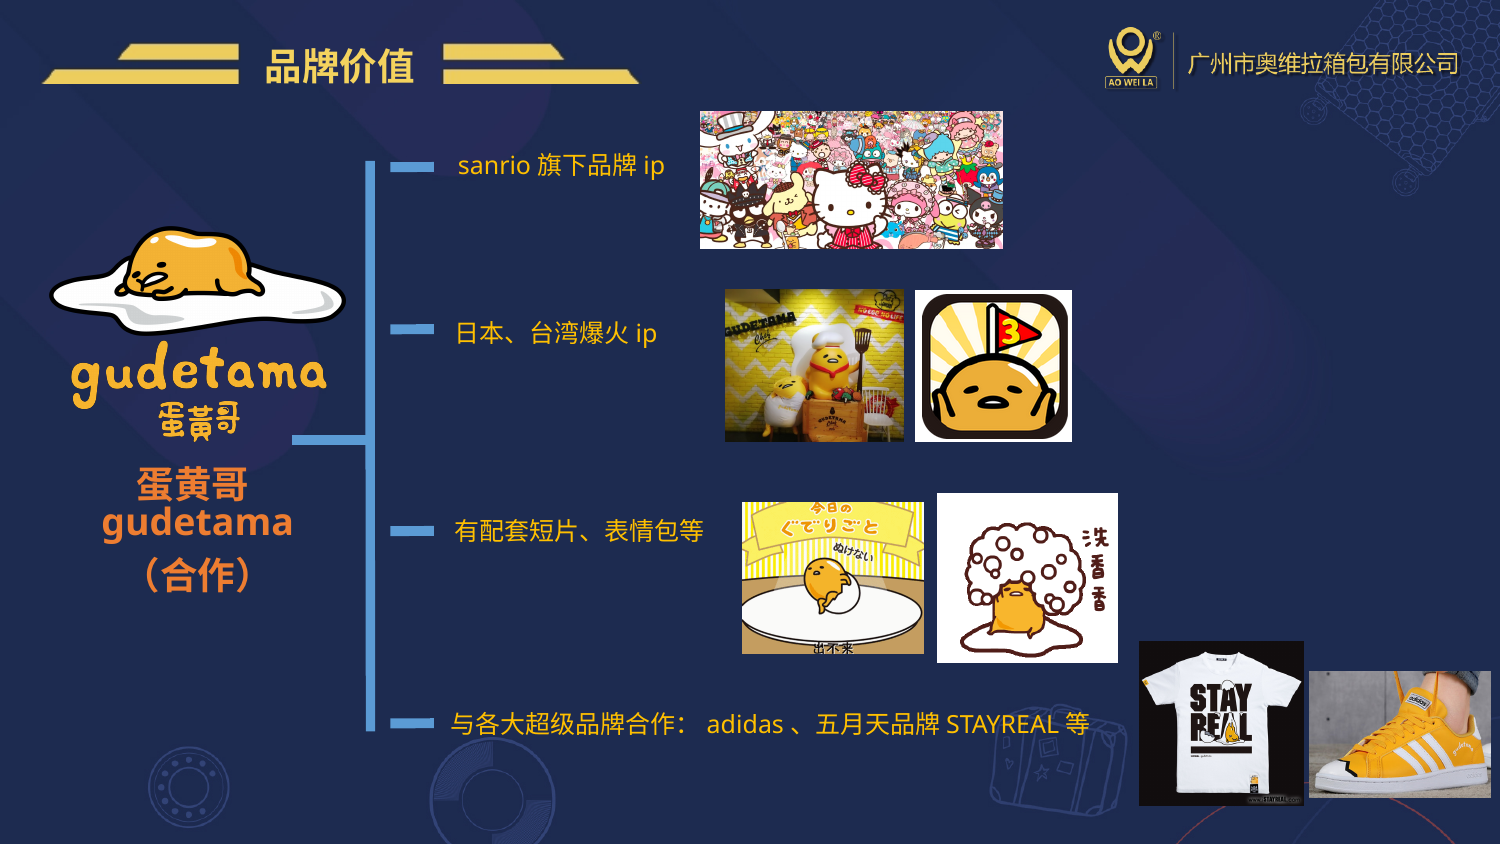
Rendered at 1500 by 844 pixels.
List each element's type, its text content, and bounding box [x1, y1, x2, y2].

text_box 有配套短片、表情包等 [439, 508, 733, 554]
text_box 与各大超级品牌合作：adidas、五月天品牌STAYREAL等 [423, 700, 1118, 746]
text_box 蛋黄哥gudetama [58, 460, 337, 551]
text_box （合作） [102, 551, 294, 604]
text_box sanrio旗下品牌ip [443, 141, 700, 187]
picture [0, 0, 1500, 844]
text_box 日本、台湾爆火ip [439, 309, 725, 355]
text_box 品牌价值 [264, 84, 415, 95]
